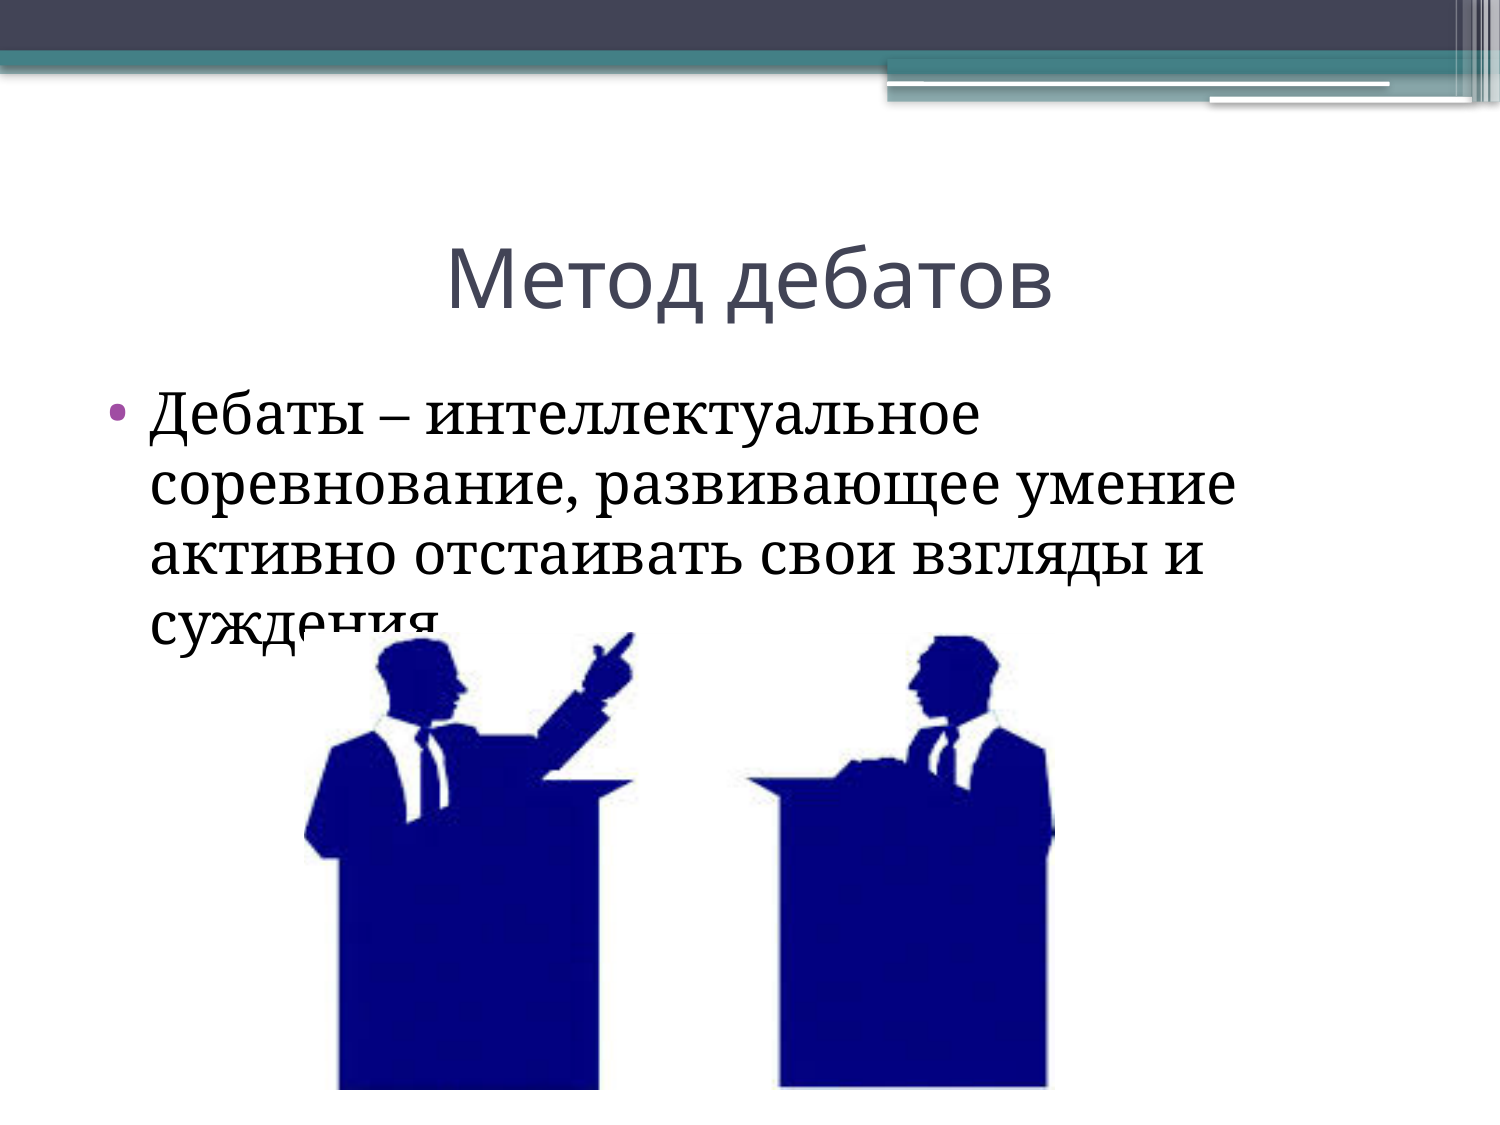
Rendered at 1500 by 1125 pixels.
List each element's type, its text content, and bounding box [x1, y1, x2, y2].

list Дебаты – интеллектуальное соревнование, развивающее умение активно отстаивать свои взгляды и суждения. [75, 368, 1425, 1079]
title Метод дебатов [75, 187, 1425, 363]
picture [304, 632, 1055, 1091]
